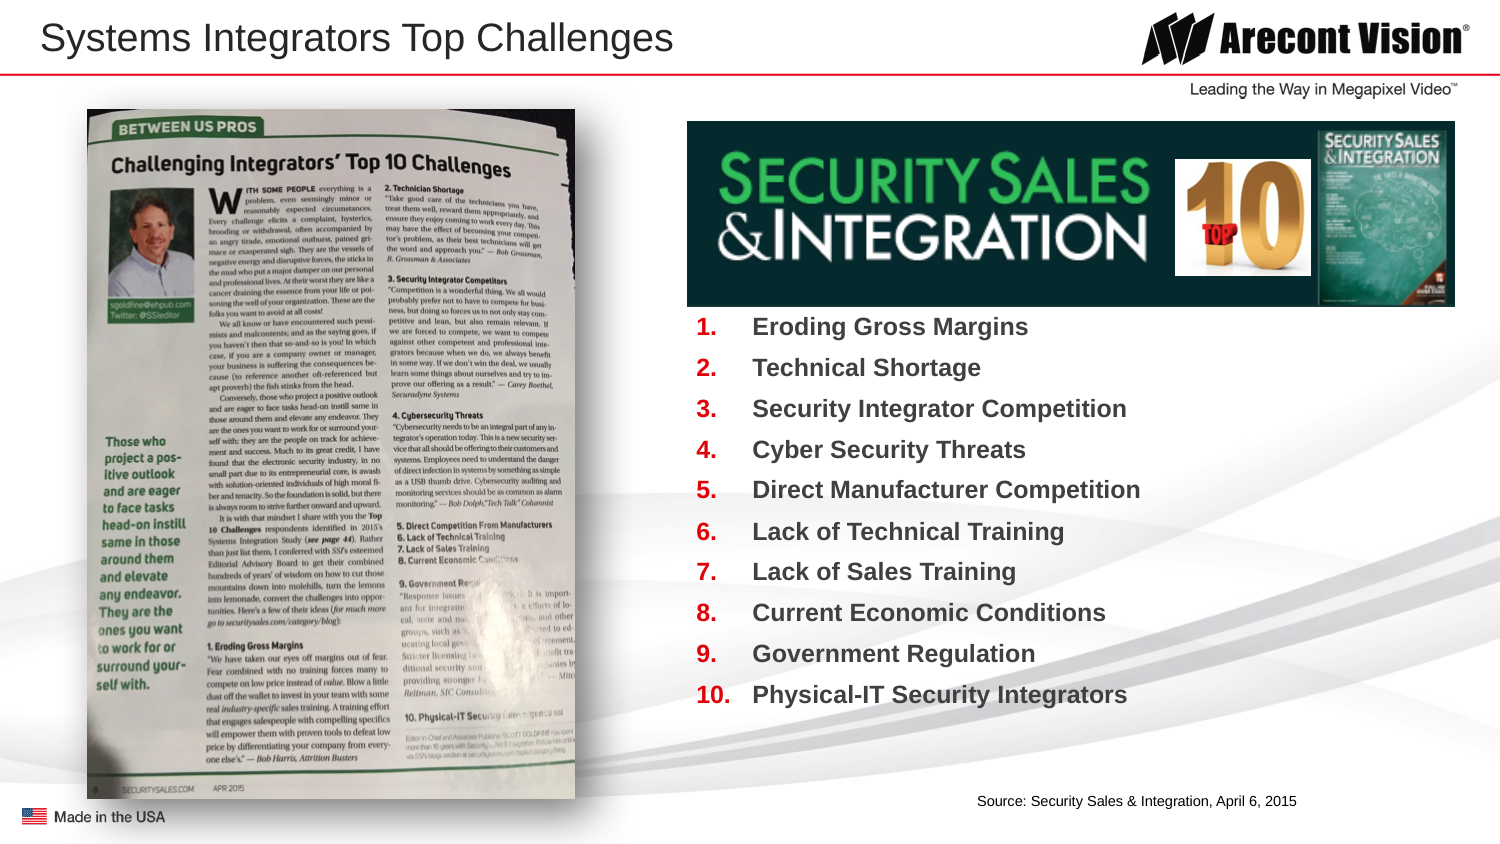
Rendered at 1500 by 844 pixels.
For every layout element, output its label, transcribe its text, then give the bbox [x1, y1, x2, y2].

picture [0, 0, 1500, 844]
list Eroding Gross Margins Technical Shortage Security Integrator Competition Cyber Security Threats Direct Manufacturer Competition Lack of Technical Training Lack of Sales Training Current Economic Conditions Government Regulation Physical-IT Security Integrators [662, 296, 1463, 810]
text_box Source: Security Sales & Integration, April 6, 2015 [962, 784, 1325, 817]
title Systems Integrators Top Challenges [24, 0, 1138, 75]
